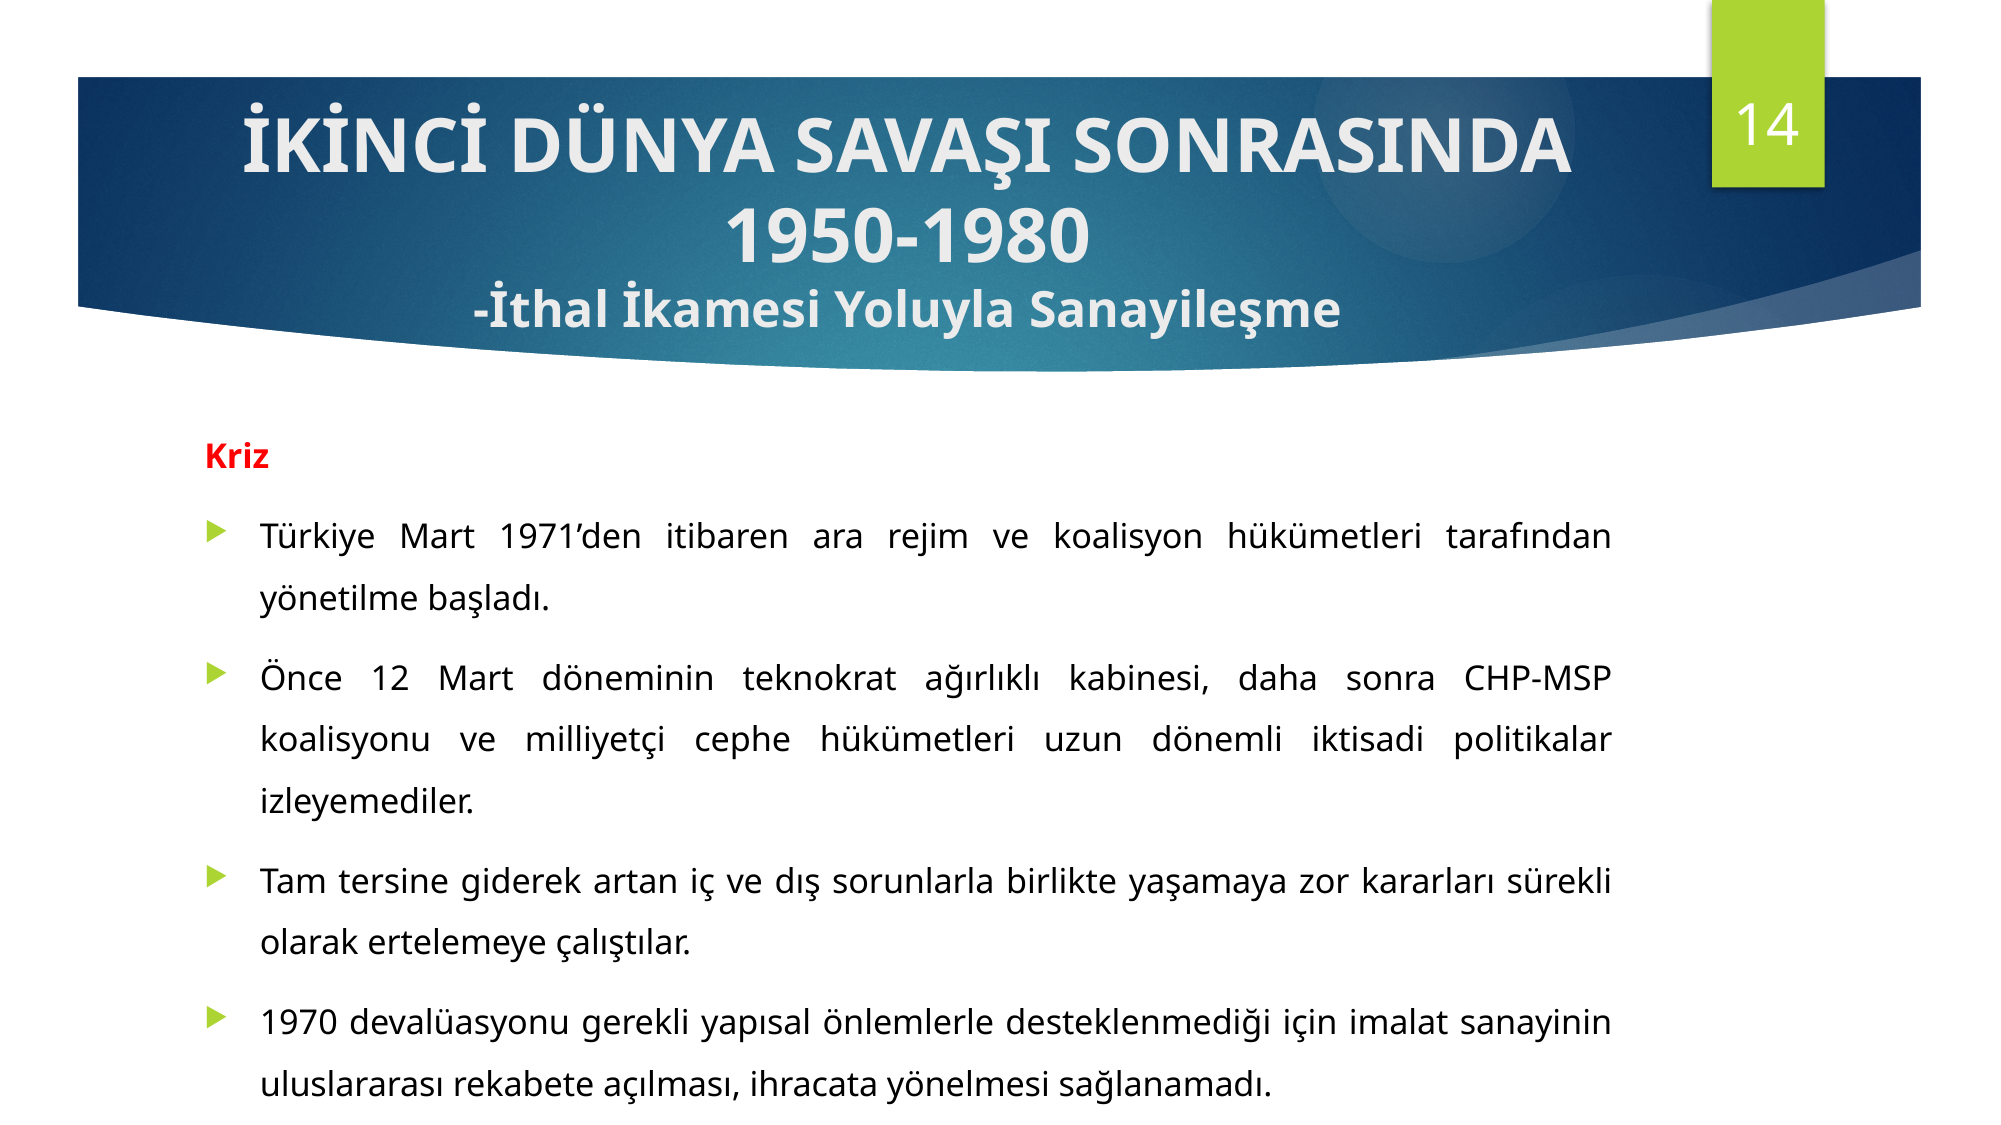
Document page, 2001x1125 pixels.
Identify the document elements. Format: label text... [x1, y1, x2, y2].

slide_number 14 [1698, 48, 1836, 175]
title İKİNCİ DÜNYA SAVAŞI SONRASINDA 1950-1980 -İthal İkamesi Yoluyla Sanayileşme [189, 159, 1627, 276]
list Kriz Türkiye Mart 1971’den itibaren ara rejim ve koalisyon hükümetleri tarafından yönetilme başladı. Önce 12 Mart döneminin teknokrat ağırlıklı kabinesi, daha sonra CHP-MSP koalisyonu ve milliyetçi cephe hükümetleri uzun dönemli iktisadi politikalar izleyemediler. Tam tersine giderek artan iç ve dış sorunlarla birlikte yaşamaya zor kararları sürekli olarak ertelemeye çalıştılar. 1970 devalüasyonu gerekli yapısal önlemlerle desteklenmediği için imalat sanayinin uluslararası rekabete açılması, ihracata yönelmesi sağlanamadı. [189, 427, 1627, 1112]
